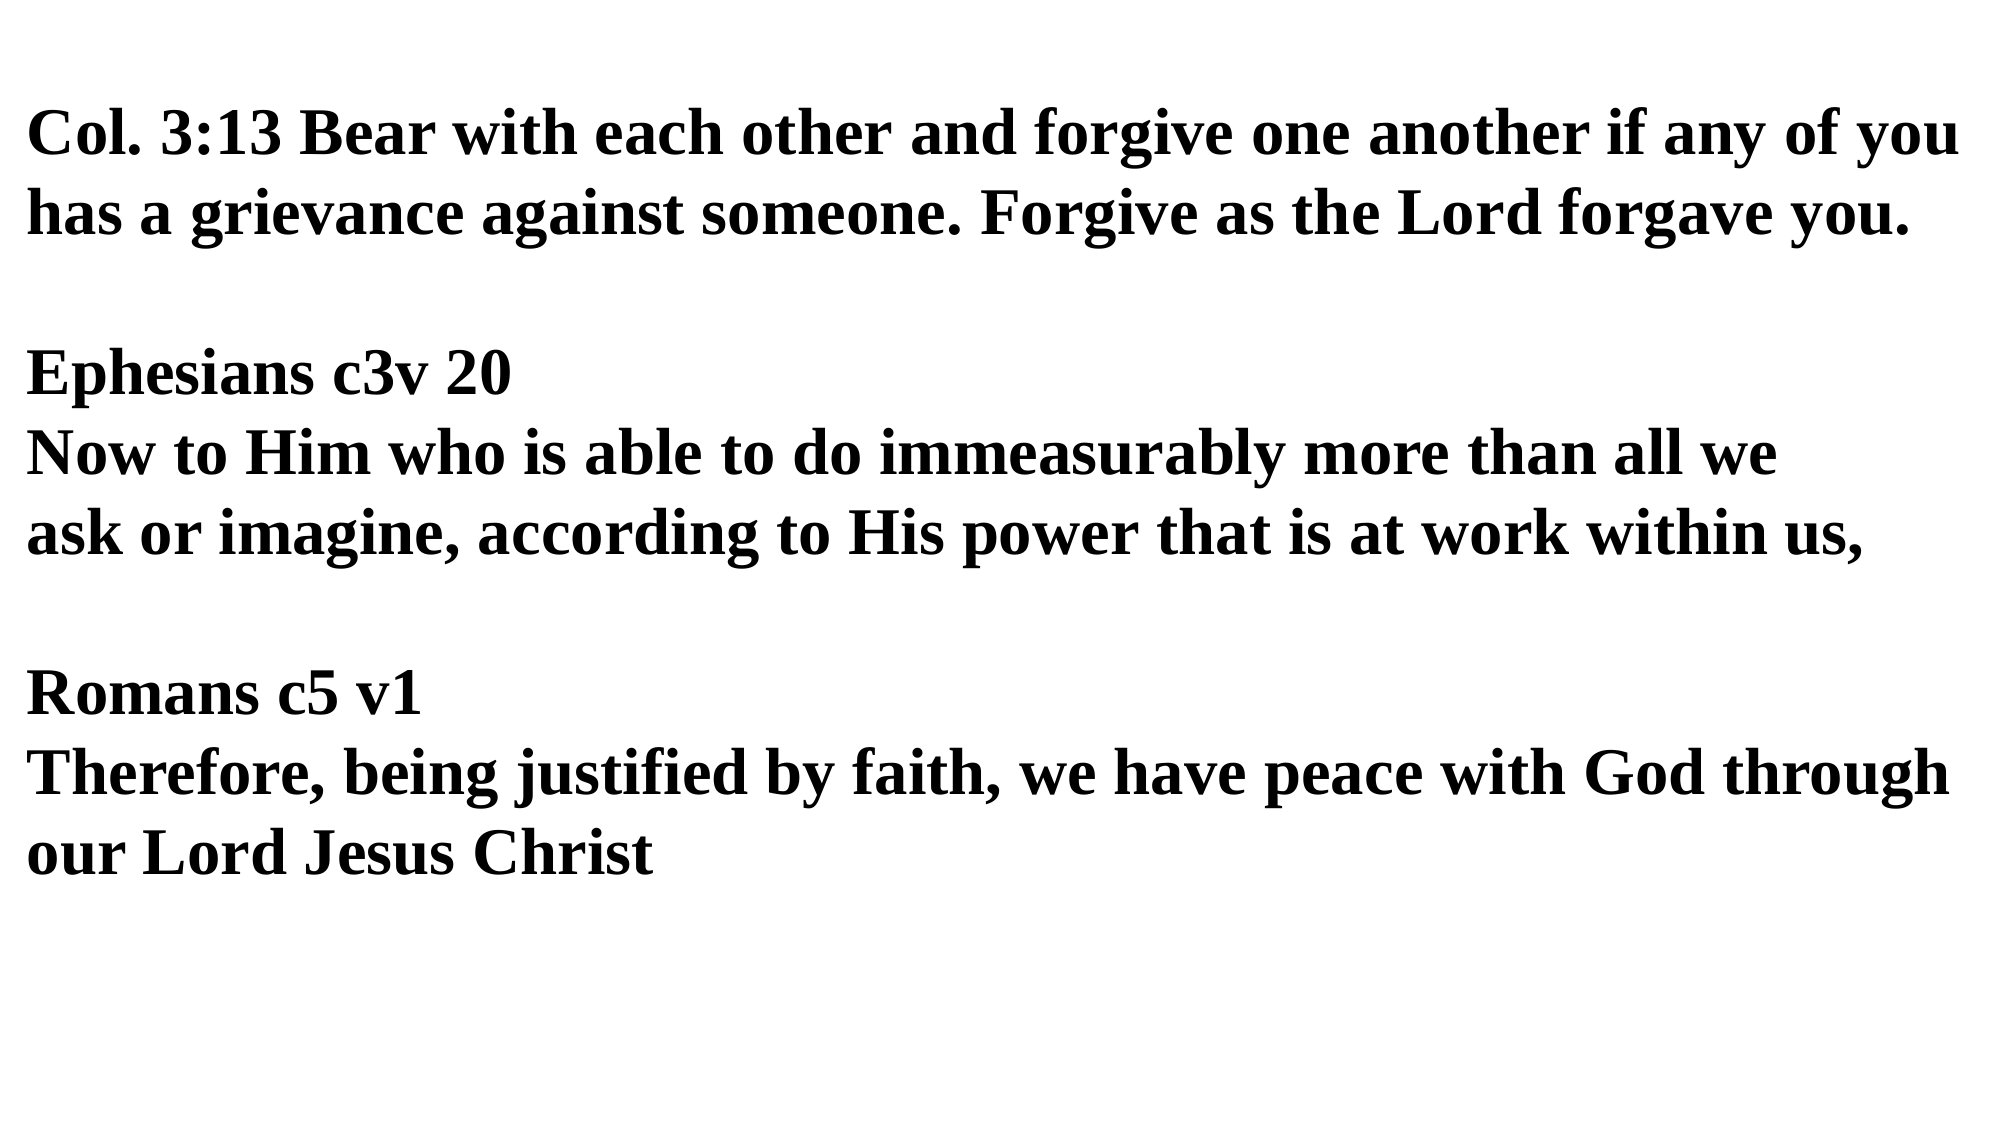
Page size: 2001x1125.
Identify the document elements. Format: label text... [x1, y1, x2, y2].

text_box Col. 3:13 Bear with each other and forgive one another if any of you has a grievance against someone. Forgive as the Lord forgave you. Ephesians c3v 20 Now to Him who is able to do immeasurably more than all we ask or imagine, according to His power that is at work within us, Romans c5 v1 Therefore, being justified by faith, we have peace with God through our Lord Jesus Christ [12, 10, 1986, 1125]
